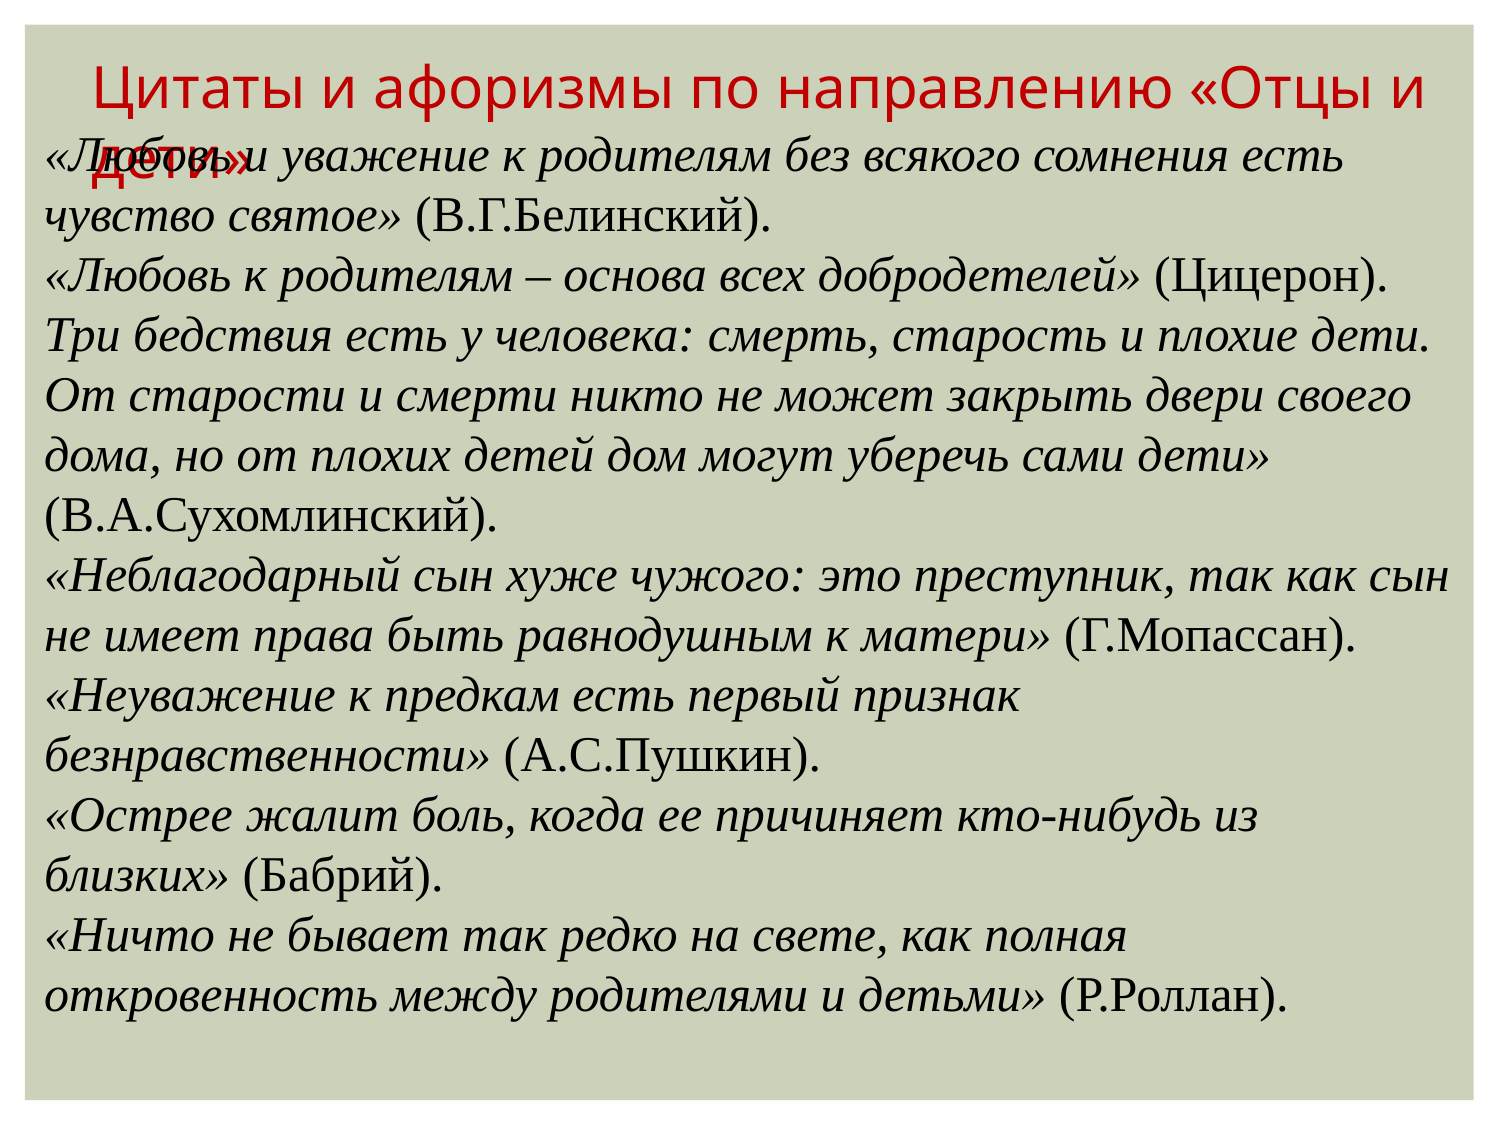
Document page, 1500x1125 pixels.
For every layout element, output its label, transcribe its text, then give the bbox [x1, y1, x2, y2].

text_box Цитаты и афоризмы по направлению «Отцы и дети» [76, 42, 1447, 113]
text_box «Любовь и уважение к родителям без всякого сомнения есть чувство святое» (В.Г.Белинский). «Любовь к родителям – основа всех добродетелей» (Цицерон). Три бедствия есть у человека: смерть, старость и плохие дети. От старости и смерти никто не может закрыть двери своего дома, но от плохих детей дом могут уберечь сами дети» (В.А.Сухомлинский). «Неблагодарный сын хуже чужого: это преступник, так как сын не имеет права быть равнодушным к матери» (Г.Мопассан). «Неуважение к предкам есть первый признак безнравственности» (А.С.Пушкин). «Острее жалит боль, когда ее причиняет кто-нибудь из близких» (Бабрий). «Ничто не бывает так редко на свете, как полная откровенность между родителями и детьми» (Р.Роллан). [29, 113, 1471, 1029]
